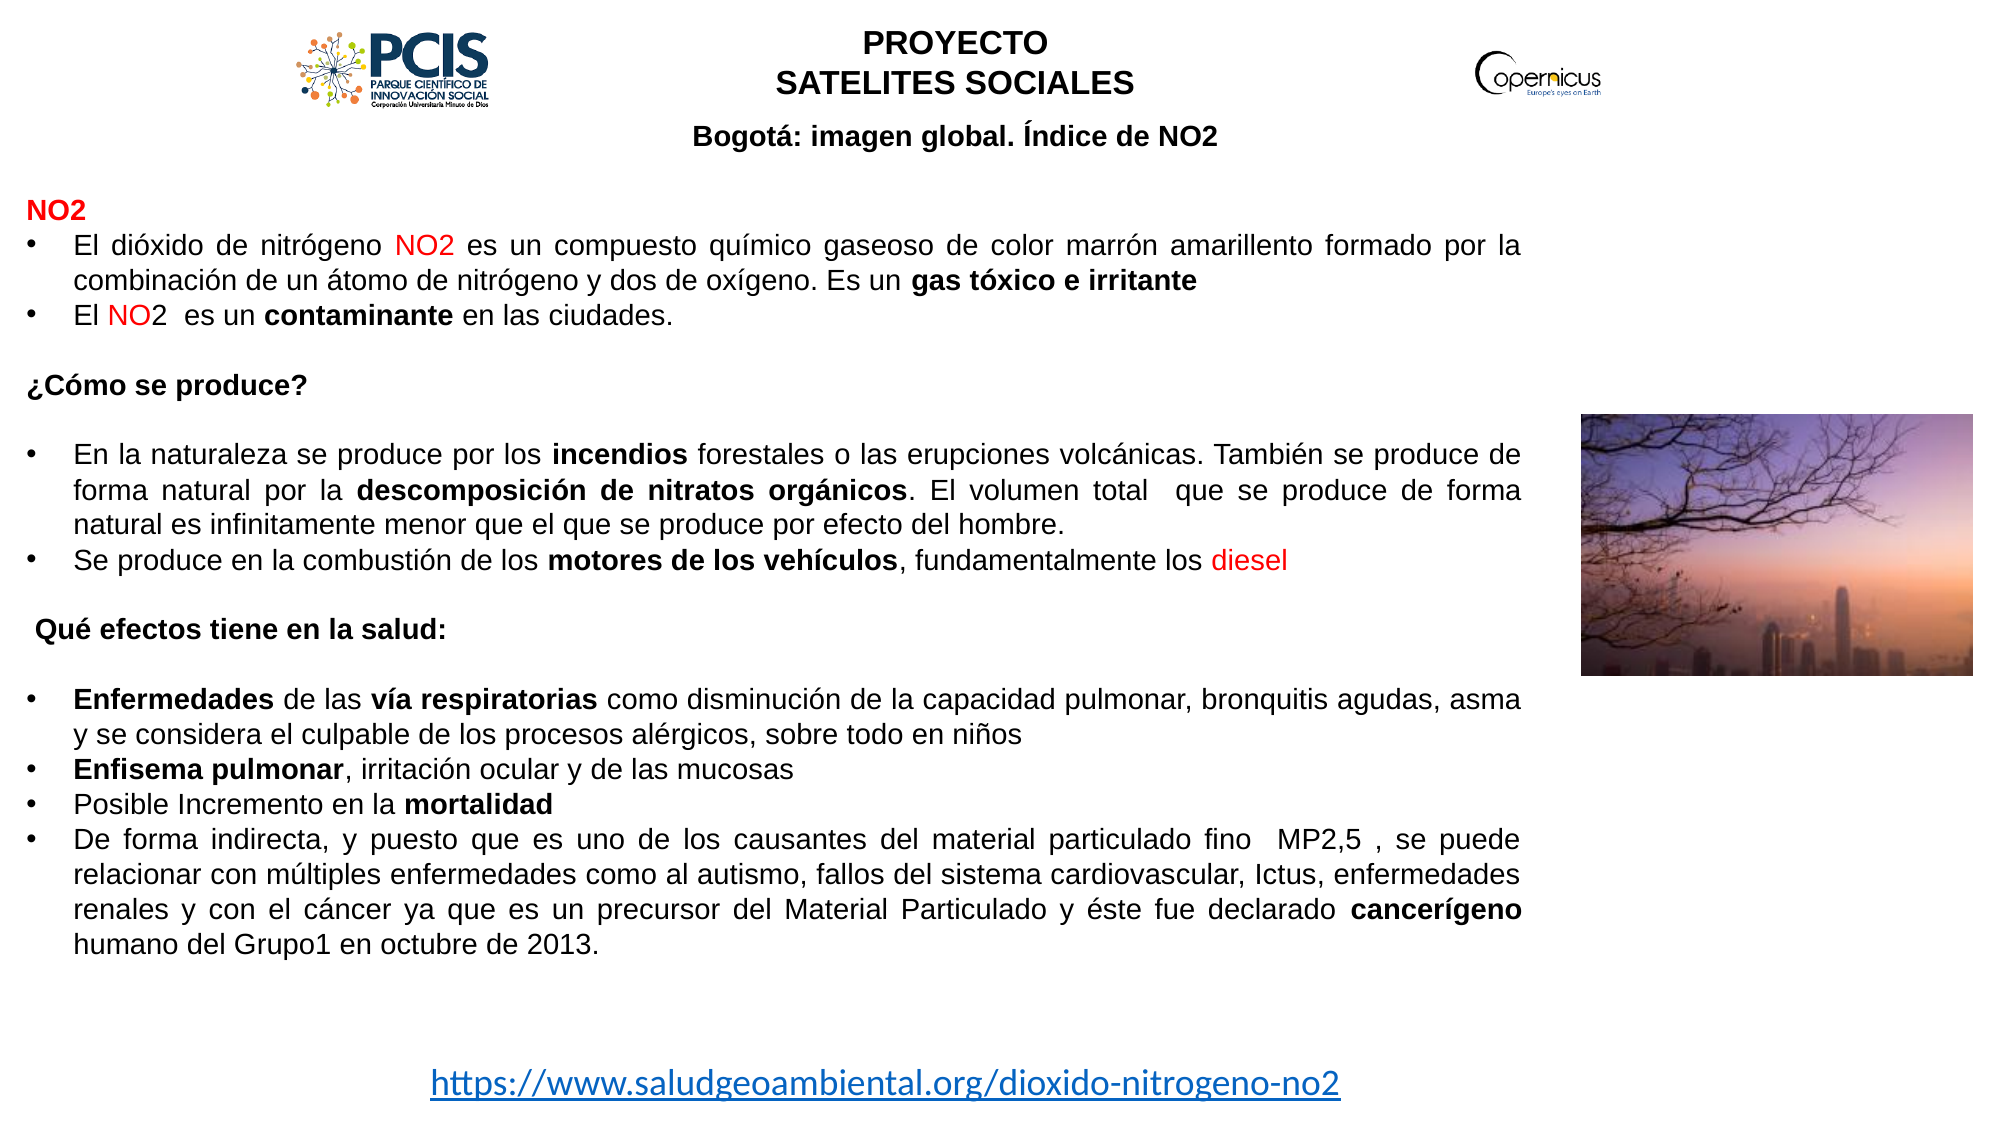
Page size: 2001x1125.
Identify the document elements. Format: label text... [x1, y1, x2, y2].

text_box https://www.saludgeoambiental.org/dioxido-nitrogeno-no2 [415, 1050, 1356, 1111]
text_box Bogotá: imagen global. Índice de NO2 [677, 109, 1234, 160]
picture [291, 30, 493, 110]
text_box PROYECTO SATELITES SOCIALES [760, 13, 1151, 109]
picture [1581, 414, 1973, 676]
text_box NO2 El dióxido de nitrógeno NO2 es un compuesto químico gaseoso de color marrón amarillento formado por la combinación de un átomo de nitrógeno y dos de oxígeno. Es un gas tóxico e irritante El NO2 es un contaminante en las ciudades. ¿Cómo se produce? En la naturaleza se produce por los incendios forestales o las erupciones volcánicas. También se produce de forma natural por la descomposición de nitratos orgánicos. El volumen total que se produce de forma natural es infinitamente menor que el que se produce por efecto del hombre. Se produce en la combustión de los motores de los vehículos, fundamentalmente los diesel Qué efectos tiene en la salud: Enfermedades de las vía respiratorias como disminución de la capacidad pulmonar, bronquitis agudas, asma y se considera el culpable de los procesos alérgicos, sobre todo en niños Enfisema pulmonar, irritación ocular y de las mucosas Posible Incremento en la mortalidad De forma indirecta, y puesto que es uno de los causantes del material particulado fino MP2,5 , se puede relacionar con múltiples enfermedades como al autismo, fallos del sistema cardiovascular, Ictus, enfermedades renales y con el cáncer ya que es un precursor del Material Particulado y éste fue declarado cancerígeno humano del Grupo1 en octubre de 2013. [11, 183, 1538, 968]
picture [1472, 37, 1603, 110]
